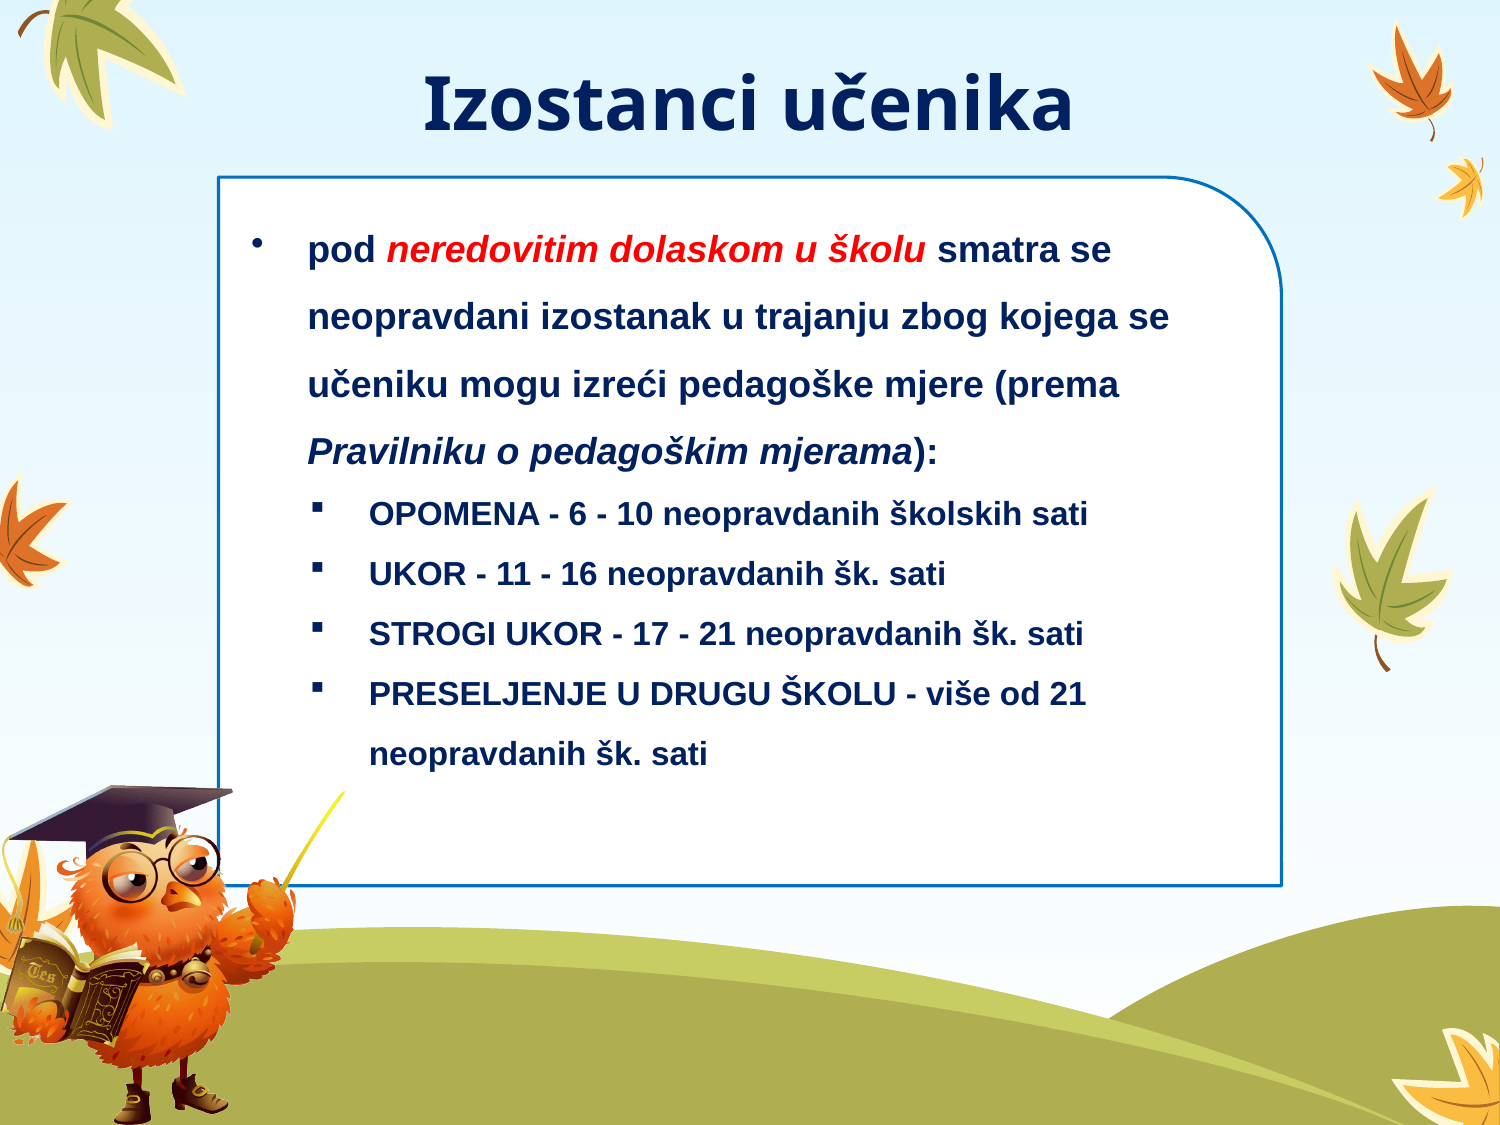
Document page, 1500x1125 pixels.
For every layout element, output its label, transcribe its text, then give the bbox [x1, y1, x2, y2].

picture [0, 785, 345, 1125]
text_box Izostanci učenika [411, 60, 1089, 153]
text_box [218, 177, 1282, 886]
